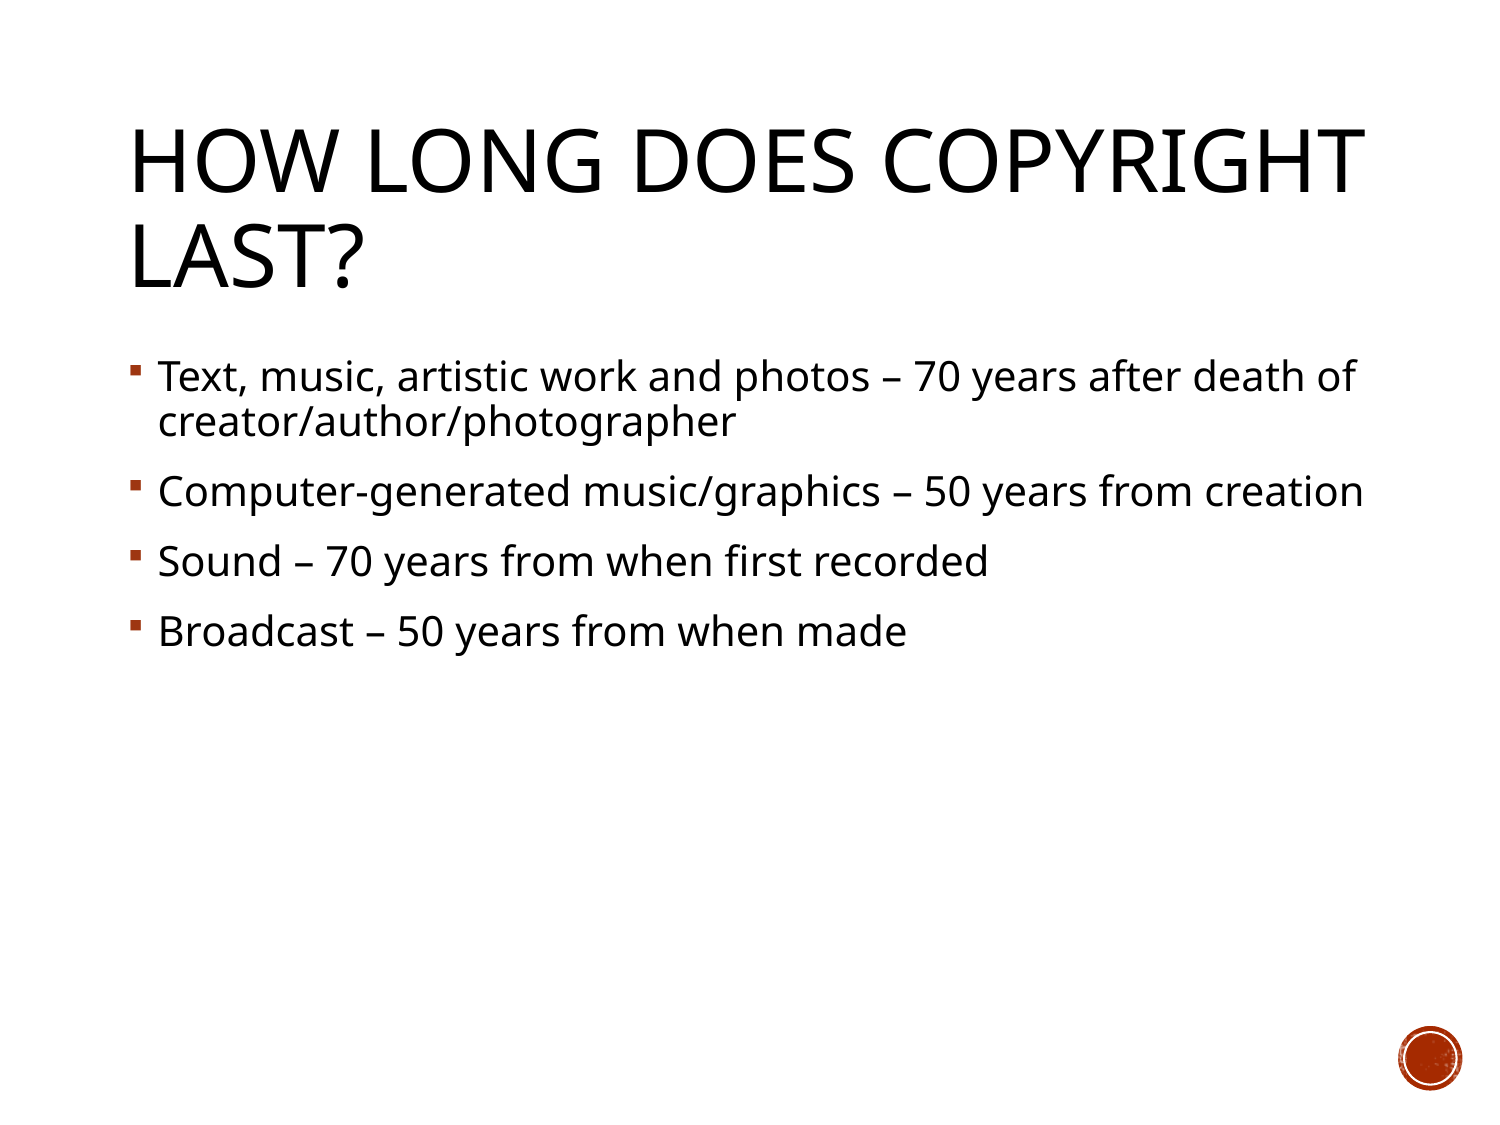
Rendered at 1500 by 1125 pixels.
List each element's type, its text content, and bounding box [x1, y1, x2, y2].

list Text, music, artistic work and photos – 70 years after death of creator/author/photographer Computer-generated music/graphics – 50 years from creation Sound – 70 years from when first recorded Broadcast – 50 years from when made [112, 348, 1388, 1013]
title How long does copyright last? [112, 79, 1388, 344]
